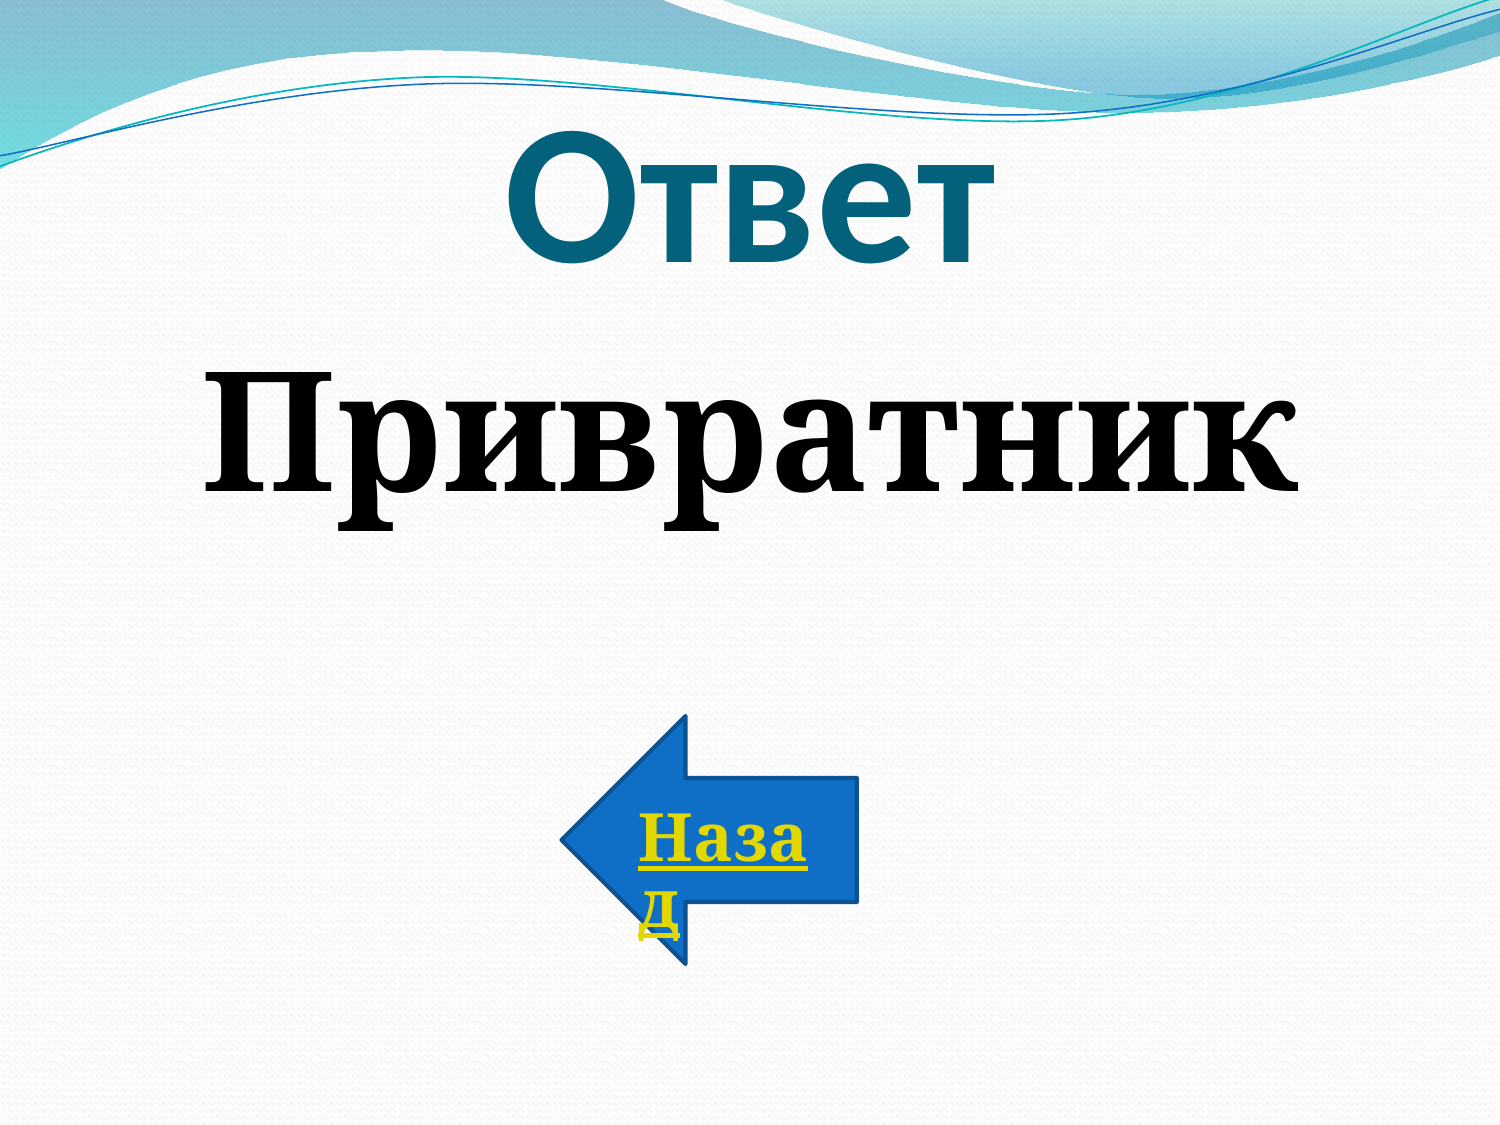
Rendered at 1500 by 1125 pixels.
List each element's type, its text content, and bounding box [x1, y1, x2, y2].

title Ответ [75, 115, 1425, 303]
text_box Назад [559, 714, 859, 966]
list Привратник [75, 317, 1425, 1038]
